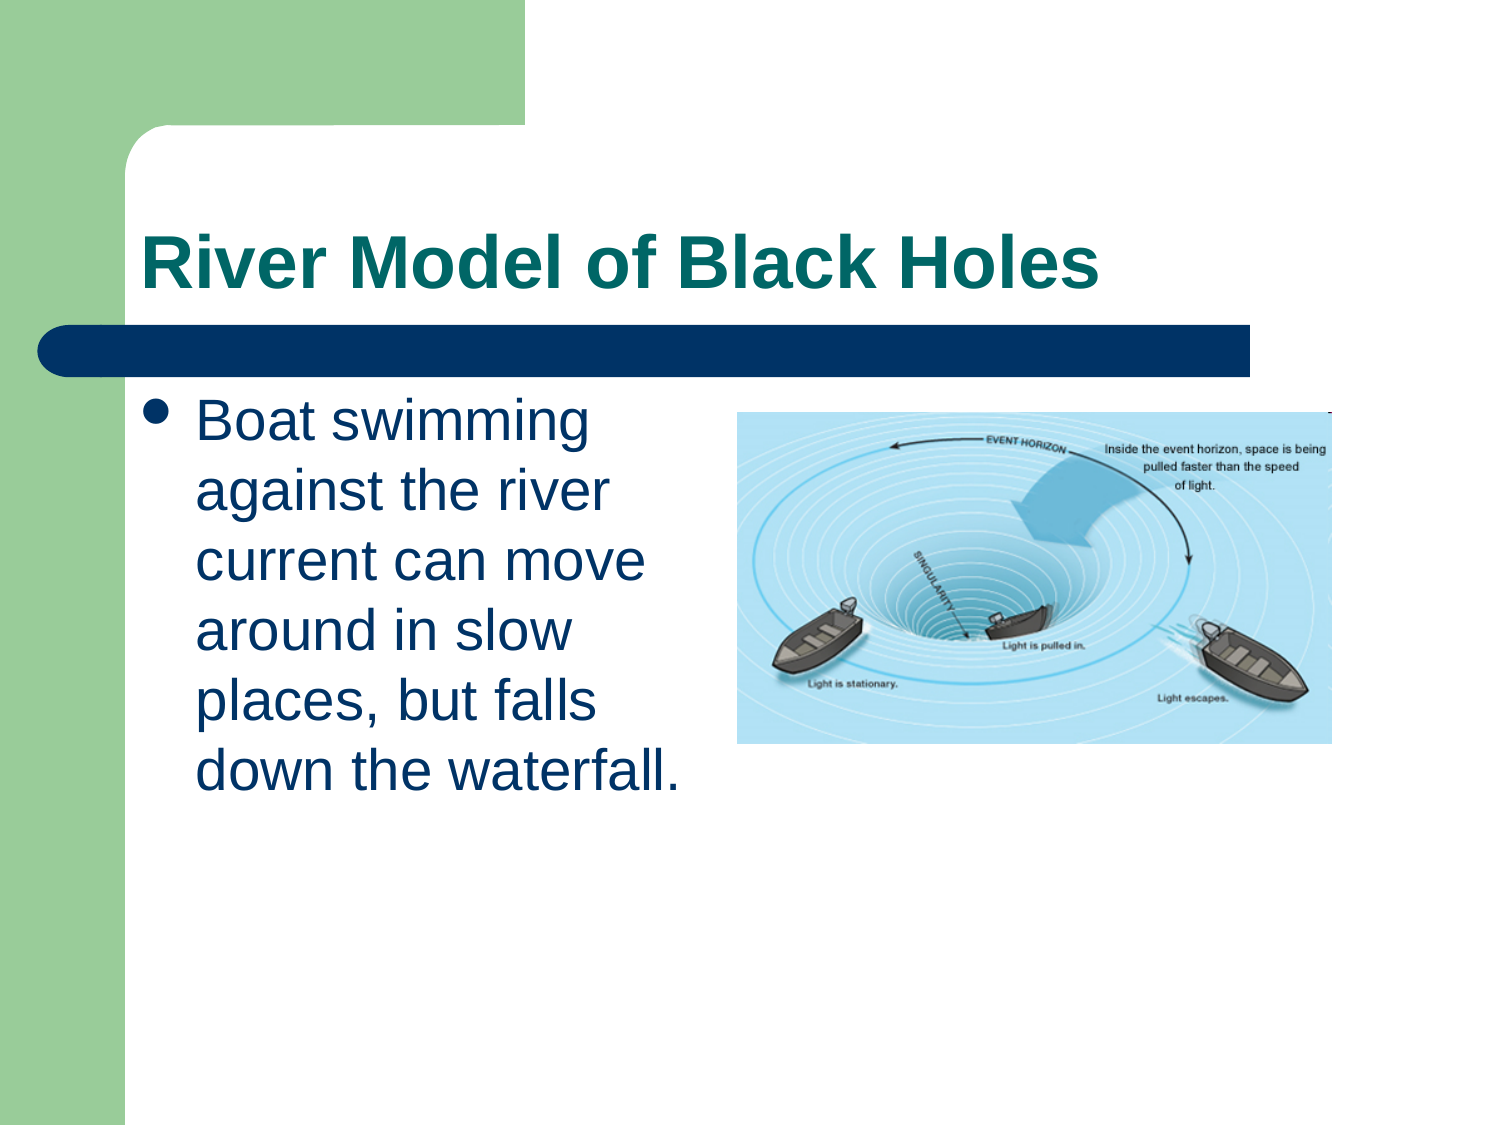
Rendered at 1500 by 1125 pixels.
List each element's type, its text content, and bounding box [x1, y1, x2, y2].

list Boat swimming against the river current can move around in slow places, but falls down the waterfall. [124, 375, 700, 1028]
picture [737, 412, 1332, 744]
title River Model of Black Holes [125, 125, 1425, 313]
